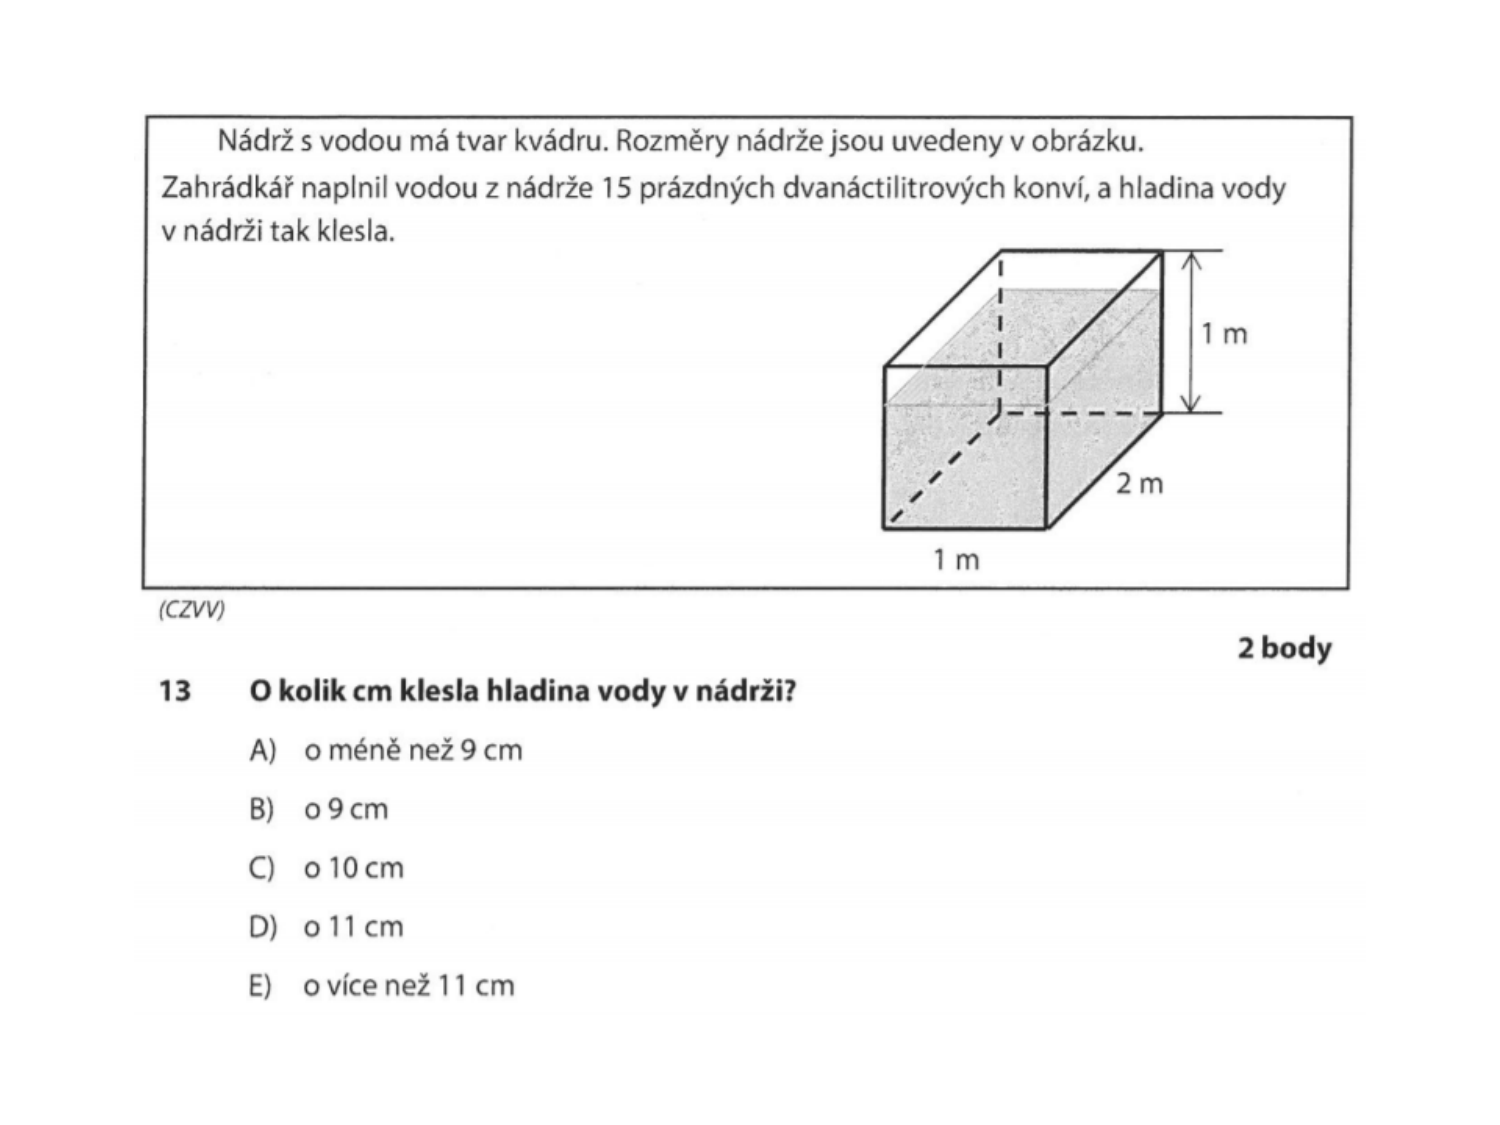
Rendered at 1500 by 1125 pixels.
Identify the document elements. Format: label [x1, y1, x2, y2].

picture [134, 109, 1366, 1016]
